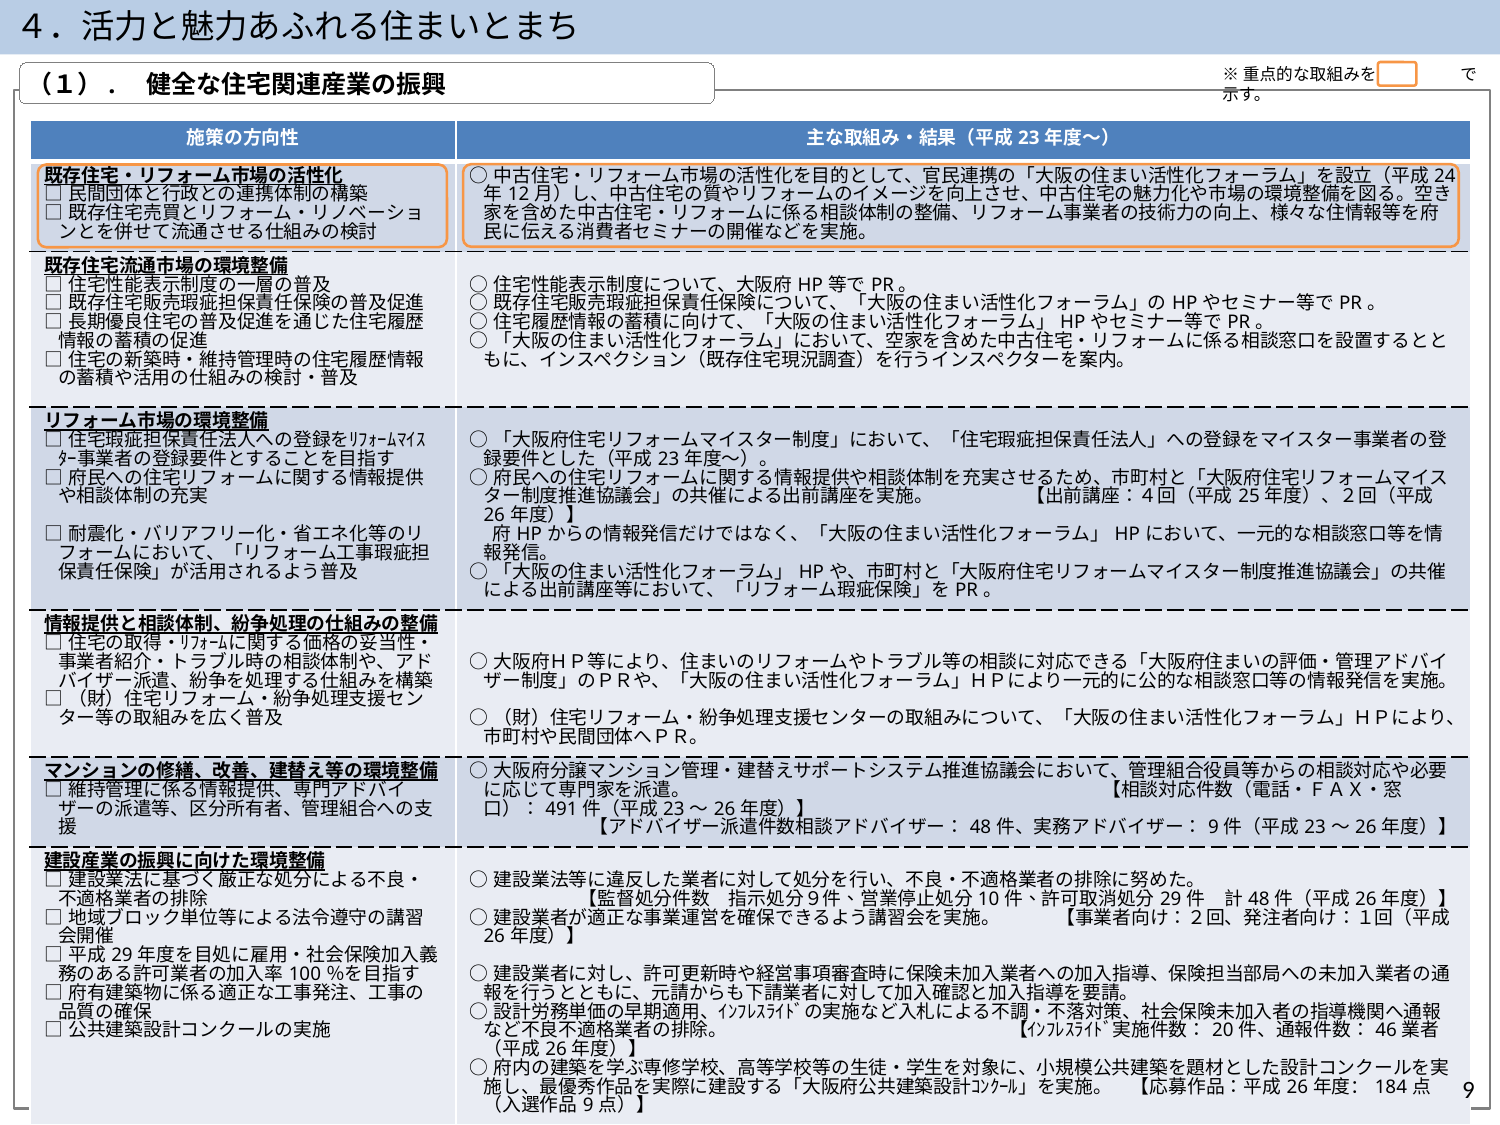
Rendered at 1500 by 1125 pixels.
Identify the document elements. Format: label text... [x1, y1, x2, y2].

table_cell マンションの修繕、改善、建替え等の環境整備 □維持管理に係る情報提供、専門アドバイザーの派遣等、区分所有者、管理組合への支援 [31, 757, 455, 847]
table_cell ○中古住宅・リフォーム市場の活性化を目的として、官民連携の「大阪の住まい活性化フォーラム」を設立（平成24年12月）し、中古住宅の質やリフォームのイメージを向上させ、中古住宅の魅力化や市場の環境整備を図る。空き家を含めた中古住宅・リフォームに係る相談体制の整備、リフォーム事業者の技術力の向上、様々な住情報等を府民に伝える消費者セミナーの開催などを実施。 [457, 164, 1470, 252]
slide_number 9 [1139, 1058, 1490, 1119]
table_cell ○大阪府分譲マンション管理・建替えサポートシステム推進協議会において、管理組合役員等からの相談対応や必要に応じて専門家を派遣。 【相談対応件数（電話・ＦＡＸ・窓口）：491件（平成23～26年度）】 【アドバイザー派遣件数相談アドバイザー：48件、実務アドバイザー：9件（平成23～26年度）】 [457, 757, 1470, 847]
text_box ４．活力と魅力あふれる住まいとまち [0, 0, 1500, 55]
text_box [460, 162, 1461, 249]
table_cell ○「大阪府住宅リフォームマイスター制度」において、「住宅瑕疵担保責任法人」への登録をマイスター事業者の登録要件とした（平成23年度～）。 ○府民への住宅リフォームに関する情報提供や相談体制を充実させるため、市町村と「大阪府住宅リフォームマイスター制度推進協議会」の共催による出前講座を実施。 【出前講座：４回（平成25年度）、２回（平成26年度）】 府HPからの情報発信だけではなく、「大阪の住まい活性化フォーラム」HPにおいて、一元的な相談窓口等を情報発信。 ○「大阪の住まい活性化フォーラム」HPや、市町村と「大阪府住宅リフォームマイスター制度推進協議会」の共催による出前講座等において、「リフォーム瑕疵保険」をPR。 [457, 407, 1470, 610]
text_box [14, 90, 1491, 1109]
table_cell 既存住宅流通市場の環境整備 □住宅性能表示制度の一層の普及 □既存住宅販売瑕疵担保責任保険の普及促進 □長期優良住宅の普及促進を通じた住宅履歴情報の蓄積の促進 □住宅の新築時・維持管理時の住宅履歴情報の蓄積や活用の仕組みの検討・普及 [31, 252, 455, 407]
table_cell ○大阪府ＨＰ等により、住まいのリフォームやトラブル等の相談に対応できる「大阪府住まいの評価・管理アドバイザー制度」のＰＲや、「大阪の住まい活性化フォーラム」ＨＰにより一元的に公的な相談窓口等の情報発信を実施。 ○（財）住宅リフォーム・紛争処理支援センターの取組みについて、「大阪の住まい活性化フォーラム」ＨＰにより、市町村や民間団体へＰＲ。 [457, 610, 1470, 757]
table_cell ○住宅性能表示制度について、大阪府HP等でPR。 ○既存住宅販売瑕疵担保責任保険について、「大阪の住まい活性化フォーラム」のHPやセミナー等でPR。 ○住宅履歴情報の蓄積に向けて、「大阪の住まい活性化フォーラム」HPやセミナー等でPR。 ○「大阪の住まい活性化フォーラム」において、空家を含めた中古住宅・リフォームに係る相談窓口を設置するとともに、インスペクション（既存住宅現況調査）を行うインスペクターを案内。 [457, 252, 1470, 407]
table_cell 建設産業の振興に向けた環境整備 □建設業法に基づく厳正な処分による不良・不適格業者の排除 □地域ブロック単位等による法令遵守の講習会開催 □平成29年度を目処に雇用・社会保険加入義務のある許可業者の加入率100％を目指す □府有建築物に係る適正な工事発注、工事の品質の確保 □公共建築設計コンクールの実施 [31, 847, 455, 1124]
text_box [35, 162, 450, 250]
table_header 主な取組み・結果（平成23年度～） [457, 121, 1470, 159]
table_header 施策の方向性 [31, 121, 455, 159]
table_cell 情報提供と相談体制、紛争処理の仕組みの整備 □住宅の取得・ﾘﾌｫｰﾑに関する価格の妥当性・事業者紹介・トラブル時の相談体制や、アドバイザー派遣、紛争を処理する仕組みを構築 □（財）住宅リフォーム・紛争処理支援センター等の取組みを広く普及 [31, 610, 455, 757]
table_cell リフォーム市場の環境整備 □住宅瑕疵担保責任法人への登録をﾘﾌｫｰﾑﾏｲｽﾀｰ事業者の登録要件とすることを目指す □府民への住宅リフォームに関する情報提供や相談体制の充実 □耐震化・バリアフリー化・省エネ化等のリフォームにおいて、「リフォーム工事瑕疵担保責任保険」が活用されるよう普及 [31, 407, 455, 610]
text_box （１）. 健全な住宅関連産業の振興 [19, 62, 715, 104]
table_cell 既存住宅・リフォーム市場の活性化 □民間団体と行政との連携体制の構築 □既存住宅売買とリフォーム・リノベーションとを併せて流通させる仕組みの検討 [31, 164, 455, 252]
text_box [1207, 56, 1500, 93]
table_cell ○建設業法等に違反した業者に対して処分を行い、不良・不適格業者の排除に努めた。 【監督処分件数 指示処分９件、営業停止処分10件、許可取消処分29件 計48件（平成26年度）】 ○建設業者が適正な事業運営を確保できるよう講習会を実施。 【事業者向け：２回、発注者向け：１回（平成26年度）】 ○建設業者に対し、許可更新時や経営事項審査時に保険未加入業者への加入指導、保険担当部局への未加入業者の通報を行うとともに、元請からも下請業者に対して加入確認と加入指導を要請。 ○設計労務単価の早期適用、ｲﾝﾌﾚｽﾗｲﾄﾞの実施など入札による不調・不落対策、社会保険未加入者の指導機関へ通報など不良不適格業者の排除。 【ｲﾝﾌﾚｽﾗｲﾄﾞ実施件数：20件、通報件数：46業者（平成26年度）】 ○府内の建築を学ぶ専修学校、高等学校等の生徒・学生を対象に、小規模公共建築を題材とした設計コンクールを実施し、最優秀作品を実際に建設する「大阪府公共建築設計ｺﾝｸｰﾙ」を実施。 【応募作品：平成26年度：184点（入選作品9点）】 [457, 847, 1470, 1124]
